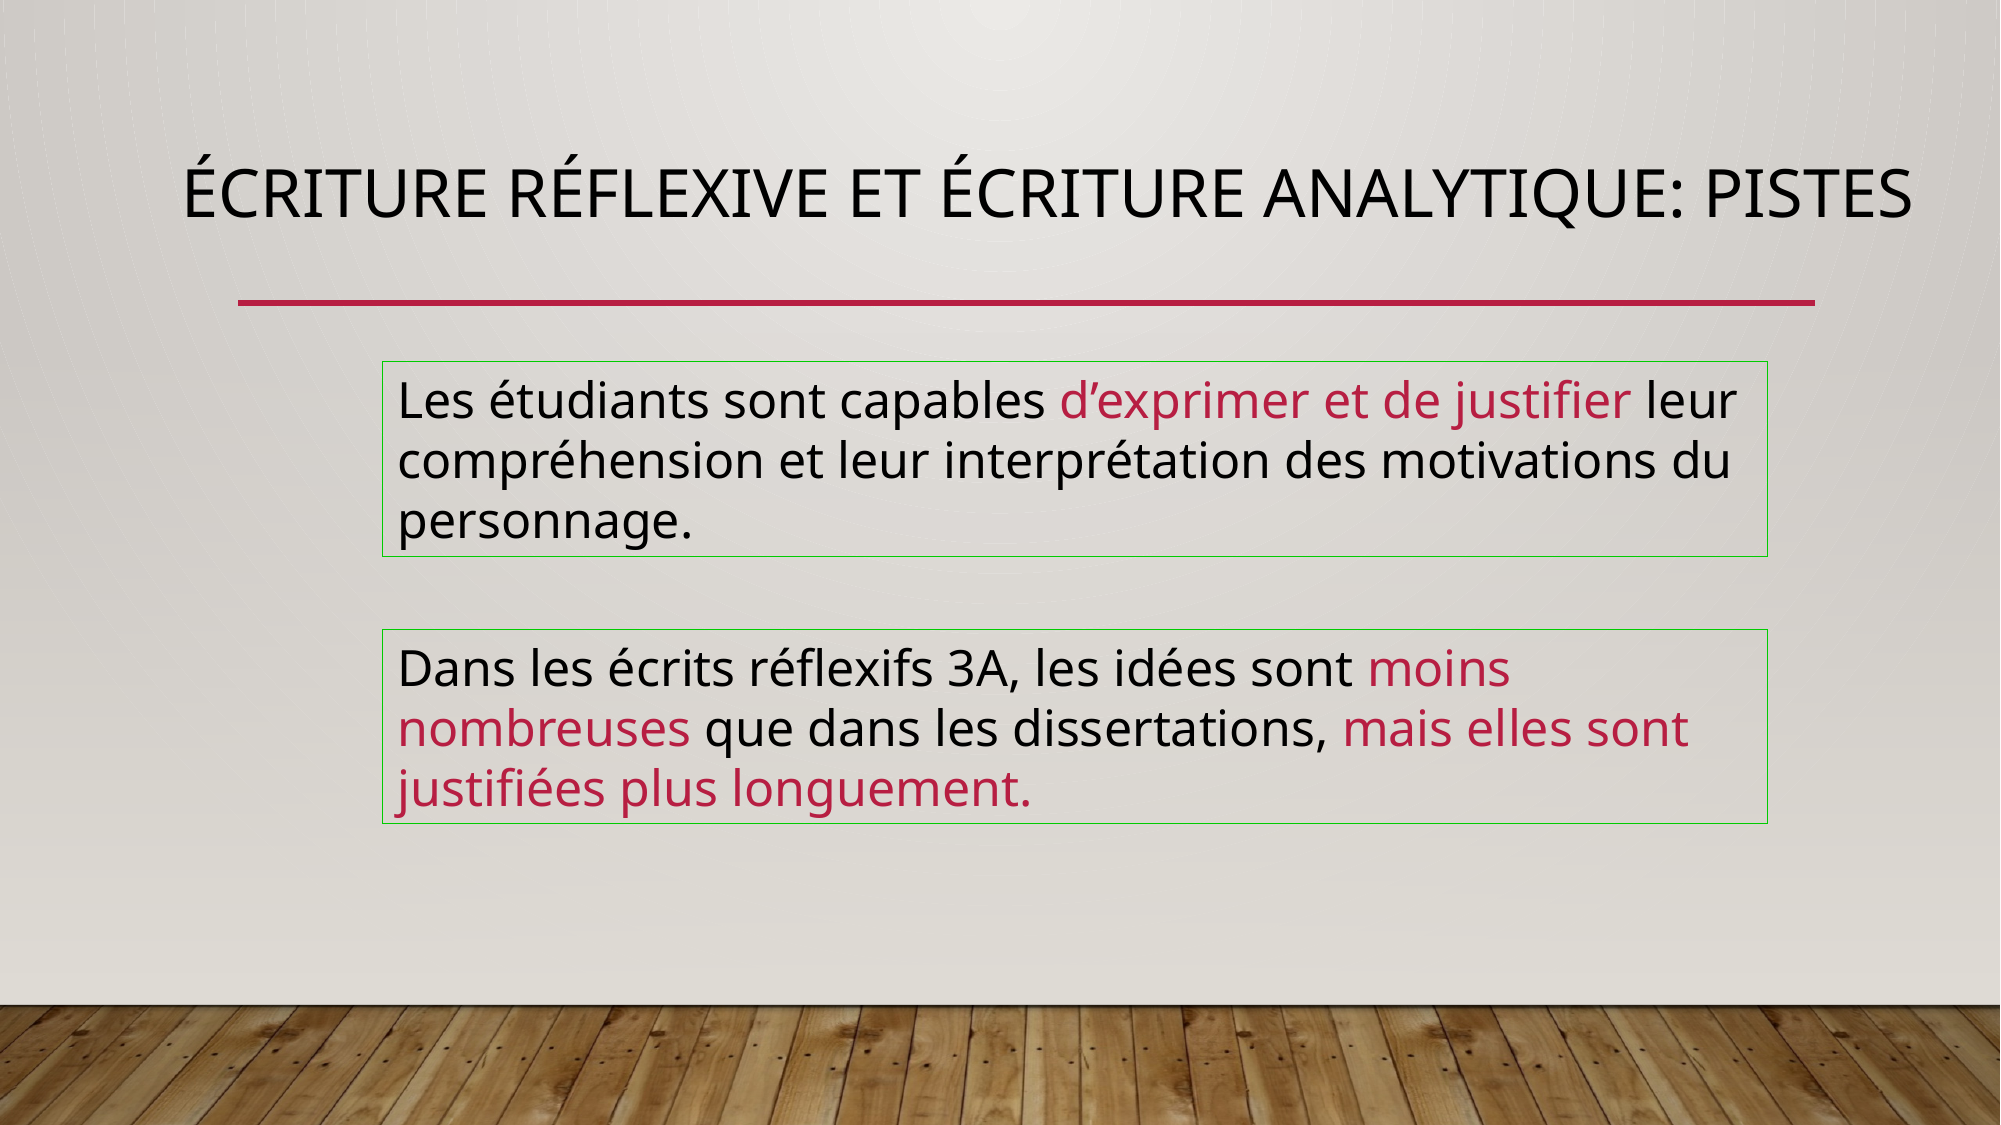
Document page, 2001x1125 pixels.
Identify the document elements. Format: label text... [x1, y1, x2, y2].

picture [0, 1005, 2000, 1125]
text_box Dans les écrits réflexifs 3A, les idées sont moins nombreuses que dans les dissertations, mais elles sont justifiées plus longuement. [382, 629, 1768, 824]
title Écriture réflexive et écriture analytique: pistes [166, 152, 1984, 428]
text_box Les étudiants sont capables d’exprimer et de justifier leur compréhension et leur interprétation des motivations du personnage. [382, 361, 1768, 557]
